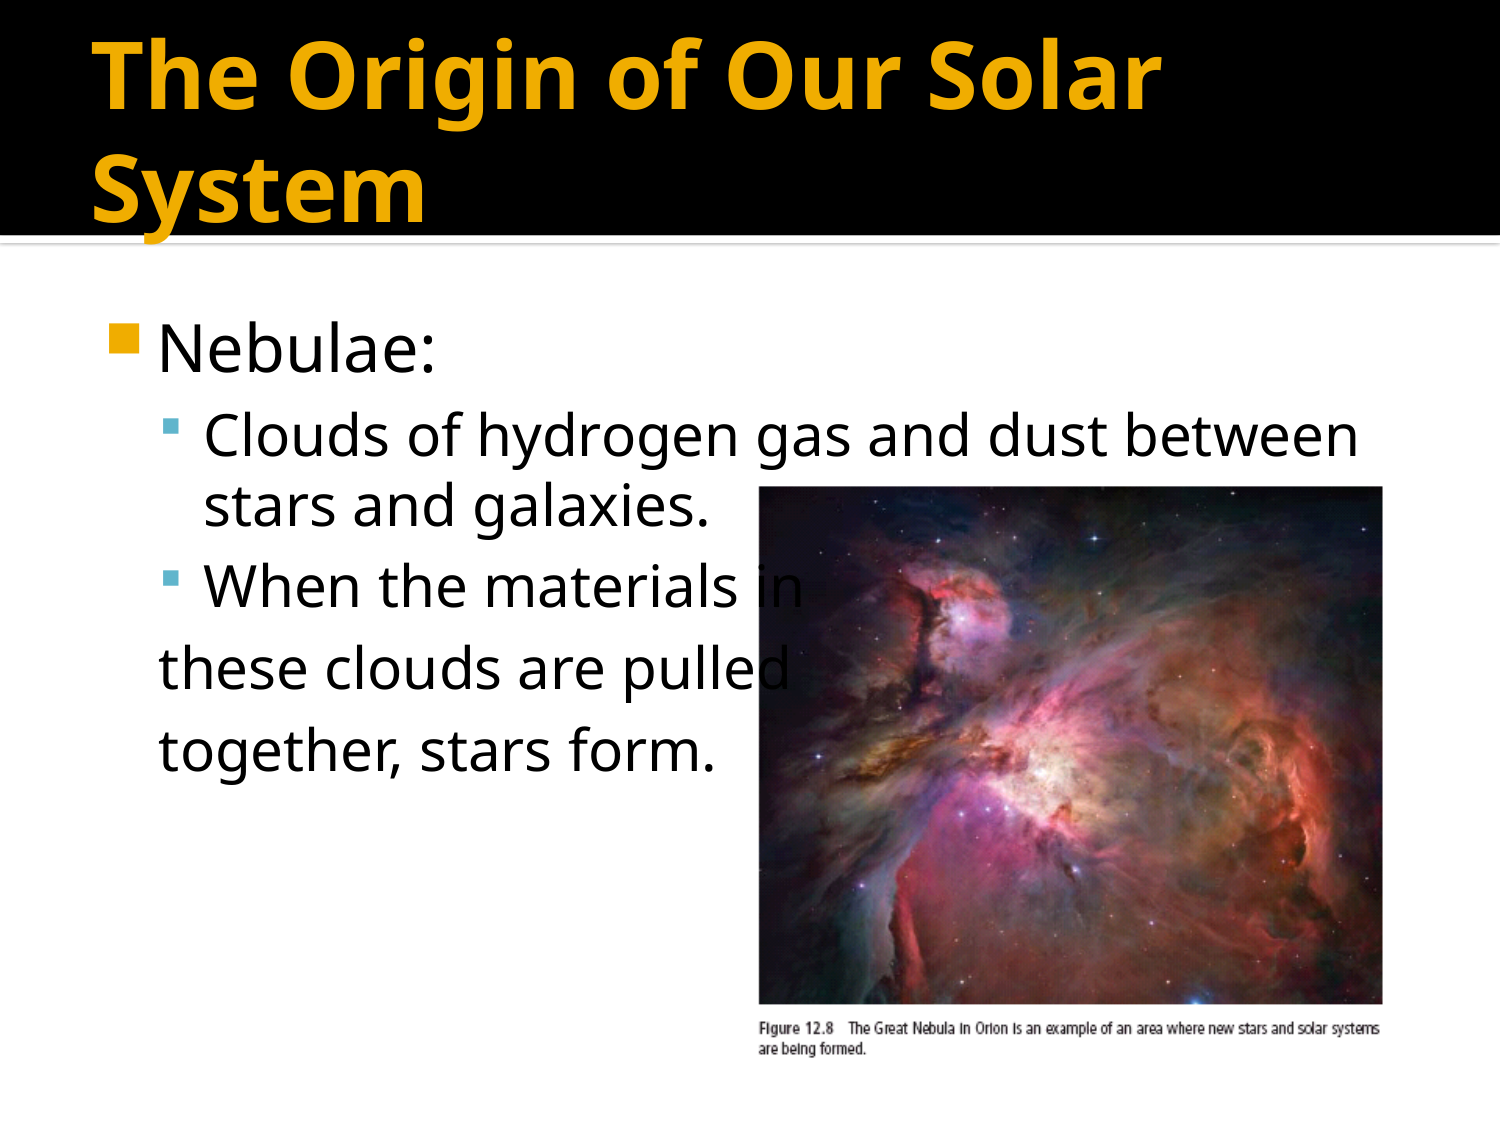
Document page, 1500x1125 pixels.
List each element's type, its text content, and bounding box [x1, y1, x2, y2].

list Nebulae: Clouds of hydrogen gas and dust between stars and galaxies. When the materials in these clouds are pulled together, stars form. [75, 291, 1425, 1050]
picture [728, 424, 1425, 1086]
title The Origin of Our Solar System [75, 25, 1425, 231]
